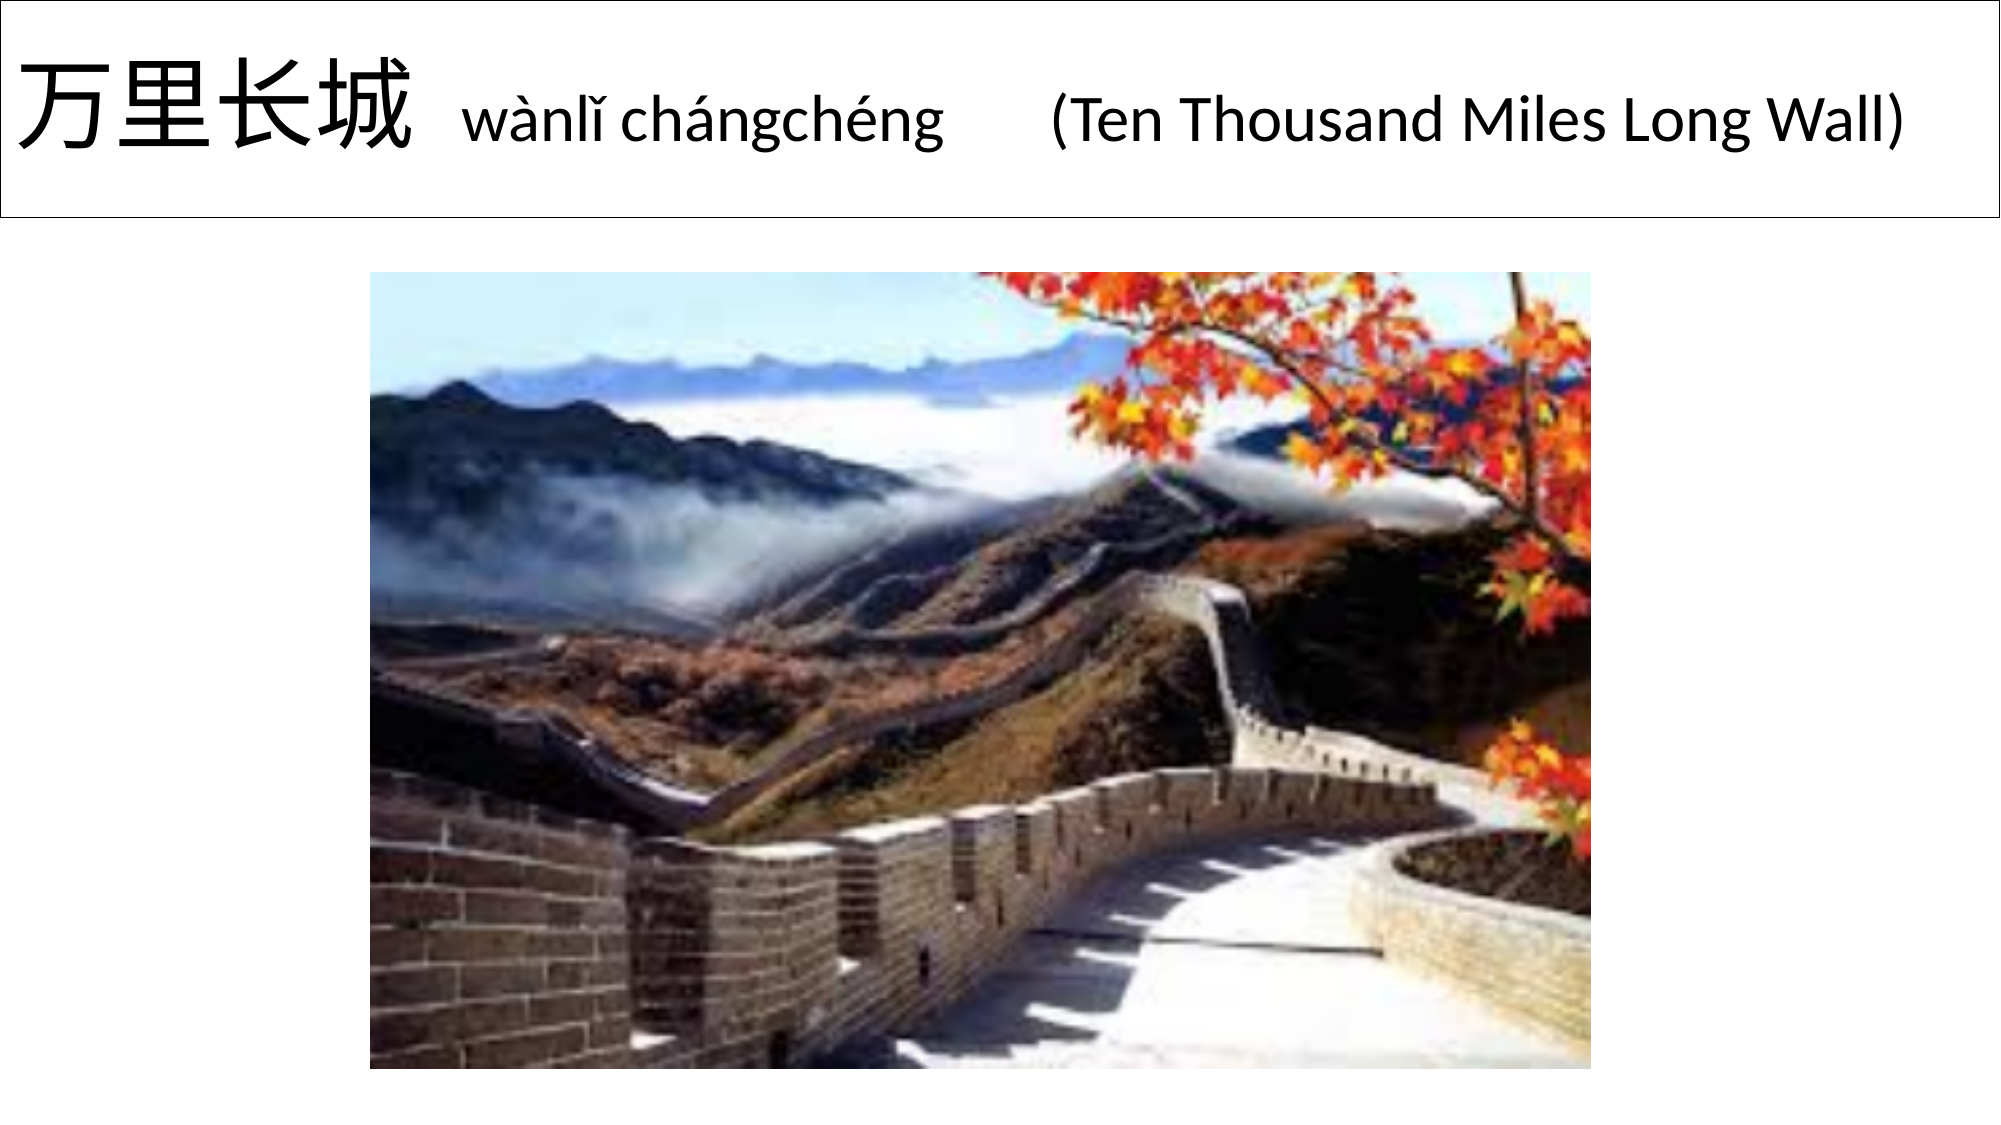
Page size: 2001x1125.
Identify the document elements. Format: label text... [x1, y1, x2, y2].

title 万里长城 wànlǐ chángchéng (Ten Thousand Miles Long Wall) [0, 0, 2000, 218]
picture [370, 272, 1591, 1069]
